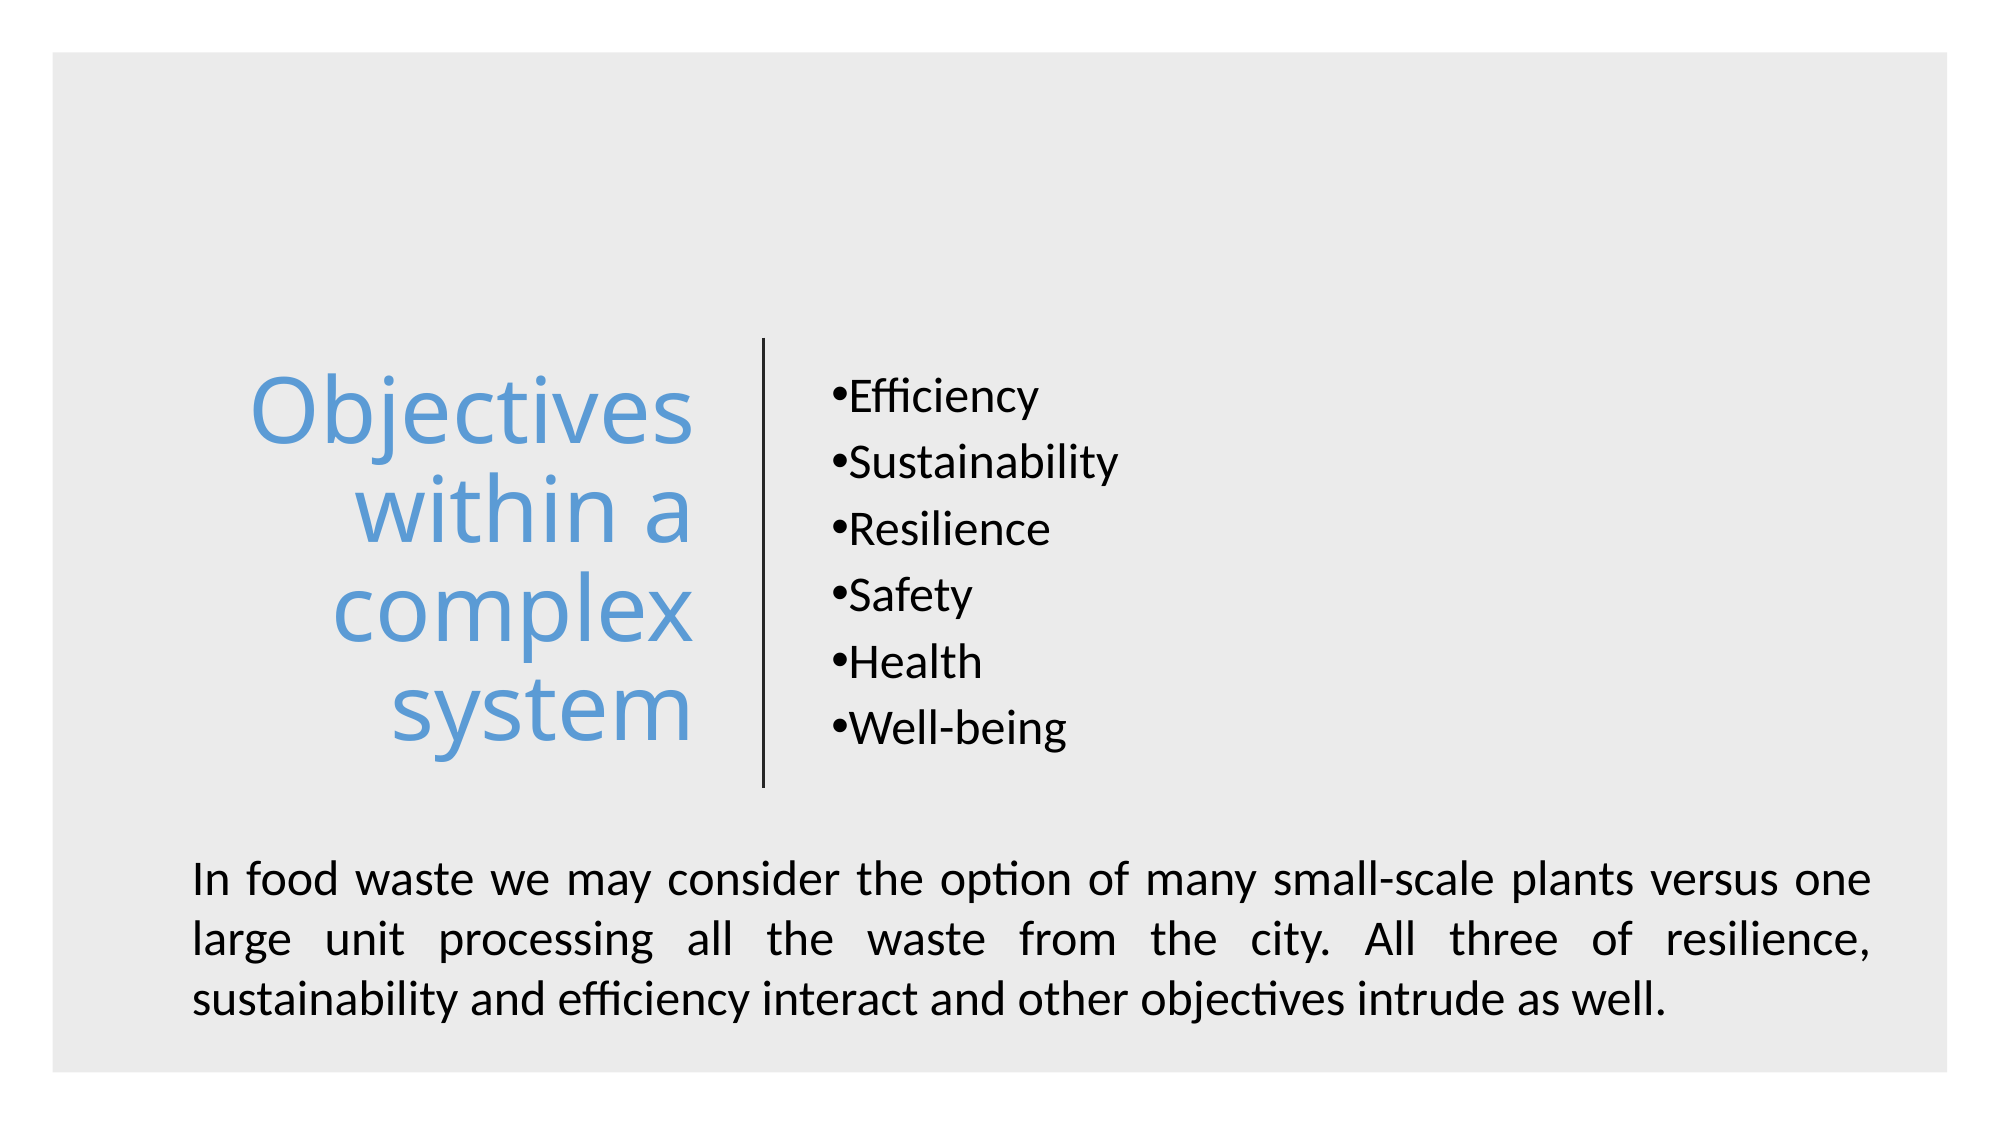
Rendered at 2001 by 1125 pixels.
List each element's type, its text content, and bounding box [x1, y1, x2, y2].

text_box In food waste we may consider the option of many small-scale plants versus one large unit processing all the waste from the city. All three of resilience, sustainability and efficiency interact and other objectives intrude as well. [177, 838, 1888, 1093]
title Objectives within a complex system [137, 158, 711, 967]
text_box Efficiency Sustainability Resilience Safety Health Well-being [816, 158, 1863, 838]
text_box [52, 51, 1948, 1073]
